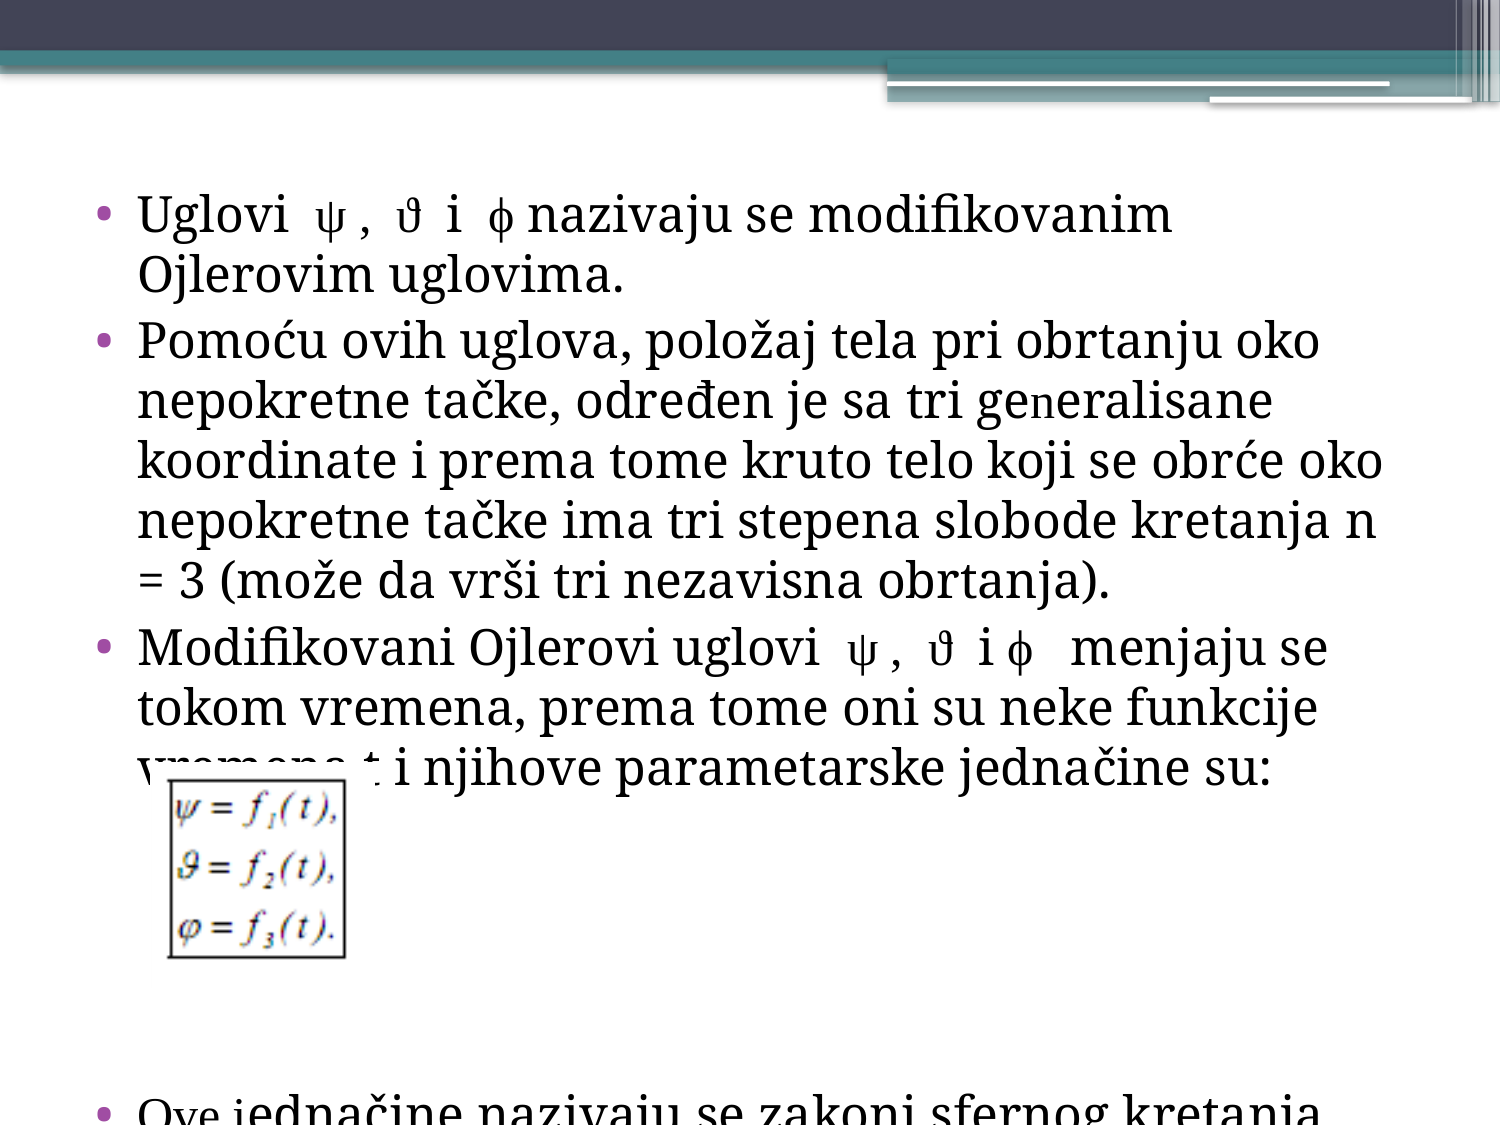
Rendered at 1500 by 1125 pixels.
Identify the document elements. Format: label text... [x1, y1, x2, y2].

list Uglovi ψ , ϑ i ϕ nazivaju se modifikovanim Ojlerovim uglovima. Pomoću ovih uglova, položaj tela pri obrtanju oko nepokretne tačke, određen je sa tri generalisane koordinate i prema tome kruto telo koji se obrće oko nepokretne tačke ima tri stepena slobode kretanja n = 3 (može da vrši tri nezavisna obrtanja). Modifikovani Ojlerovi uglovi ψ , ϑ i ϕ menjaju se tokom vremena, prema tome oni su neke funkcije vremena t i njihove parametarske jednačine su: Ove jednačine nazivaju se zakoni sfernog kretanja. [62, 174, 1413, 885]
picture [149, 762, 376, 988]
